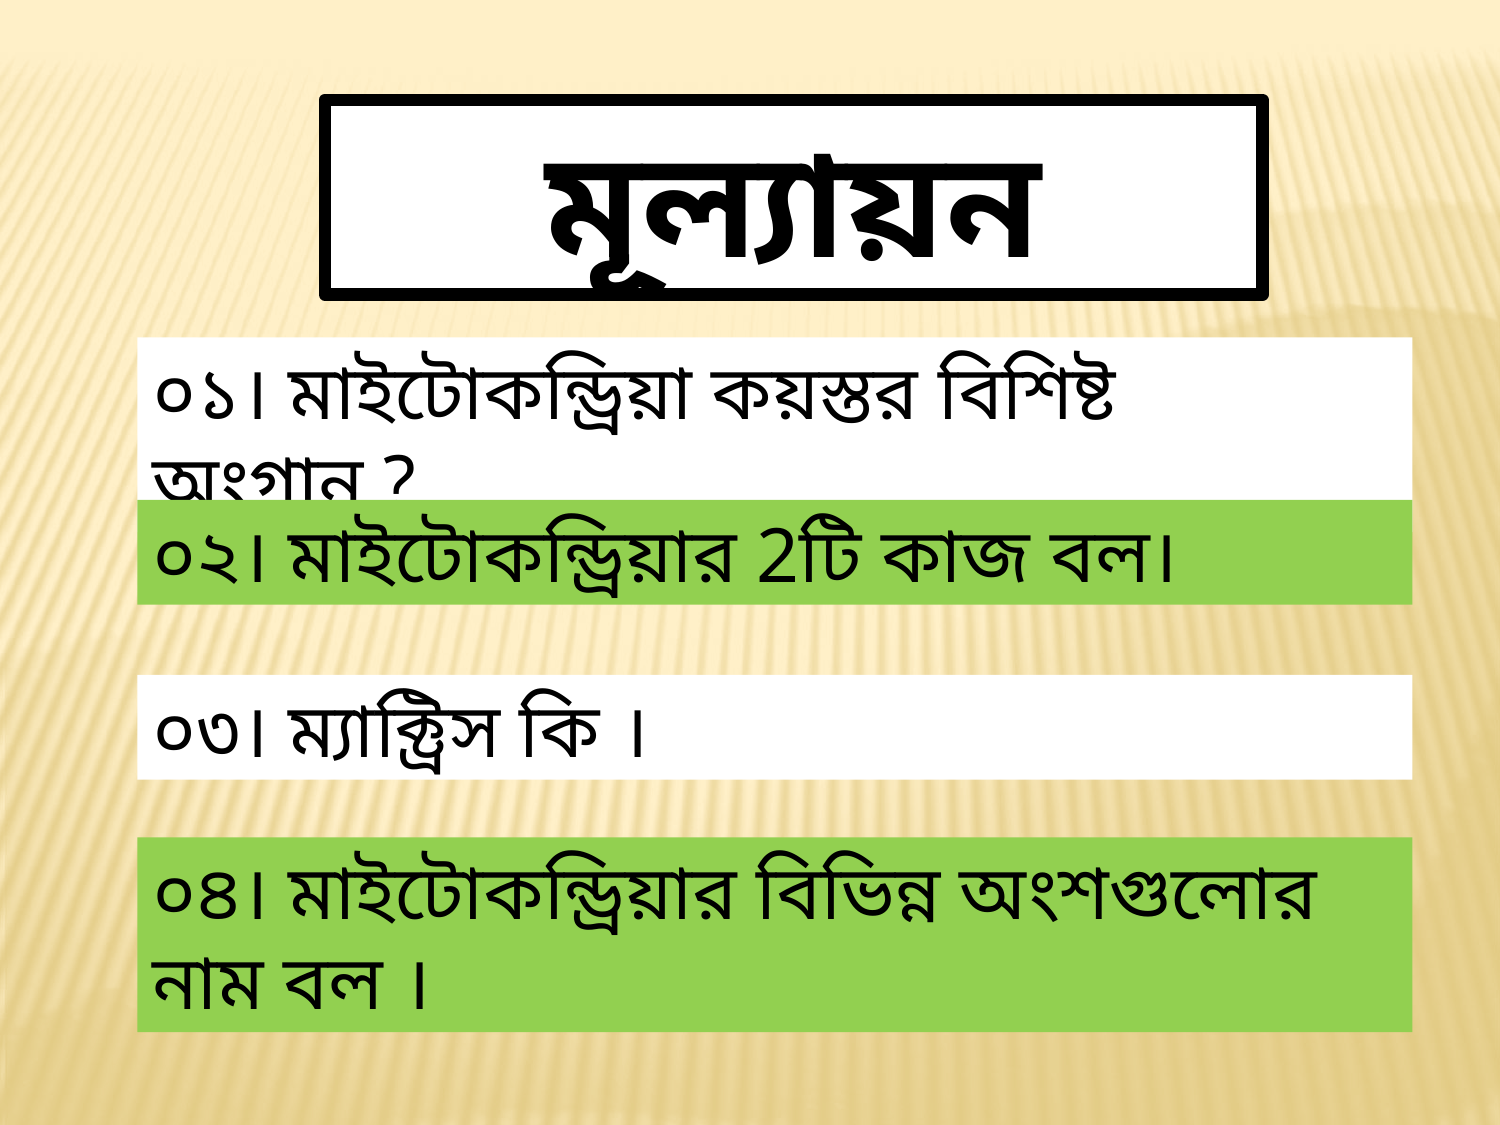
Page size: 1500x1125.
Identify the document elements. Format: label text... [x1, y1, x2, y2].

text_box ০১। মাইটোকন্ড্রিয়া কয়স্তর বিশিষ্ট অংগানু ? [137, 337, 1413, 499]
text_box ০২। মাইটোকন্ড্রিয়ার 2টি কাজ বল। [137, 499, 1413, 605]
text_box ০৪। মাইটোকন্ড্রিয়ার বিভিন্ন অংশগুলোর নাম বল । [137, 837, 1413, 1033]
text_box মূল্যায়ন [324, 99, 1263, 295]
text_box ০৩। ম্যাক্ট্রিস কি । [137, 674, 1413, 780]
